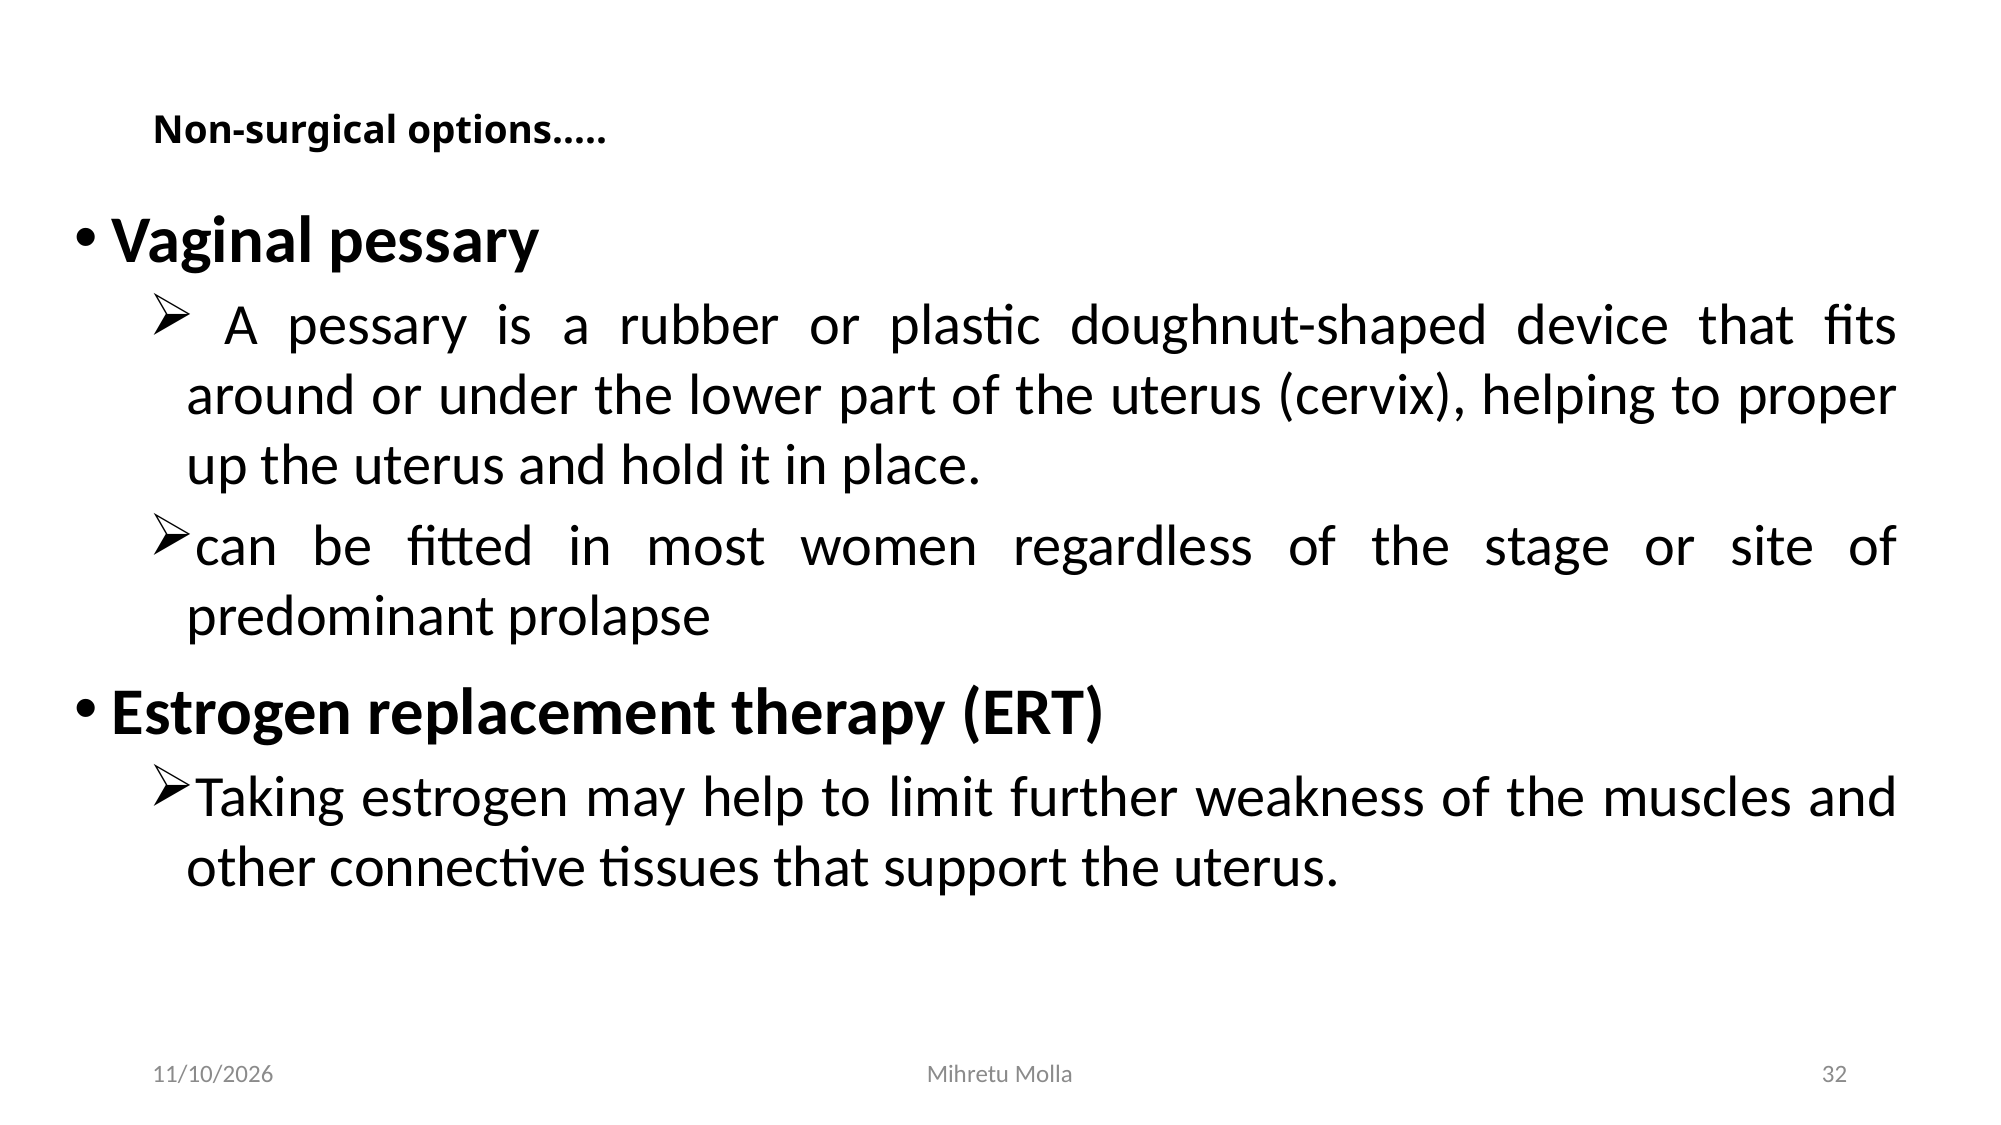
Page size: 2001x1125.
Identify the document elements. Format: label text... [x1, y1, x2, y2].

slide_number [137, 1042, 588, 1103]
list Vaginal pessary A pessary is a rubber or plastic doughnut-shaped device that fits around or under the lower part of the uterus (cervix), helping to proper up the uterus and hold it in place. can be fitted in most women regardless of the stage or site of predominant prolapse Estrogen replacement therapy (ERT) Taking estrogen may help to limit further weakness of the muscles and other connective tissues that support the uterus. [59, 188, 1914, 1071]
footer Mihretu Molla [662, 1042, 1338, 1103]
title Non-surgical options….. [137, 59, 1863, 188]
slide_number 32 [1412, 1042, 1863, 1103]
